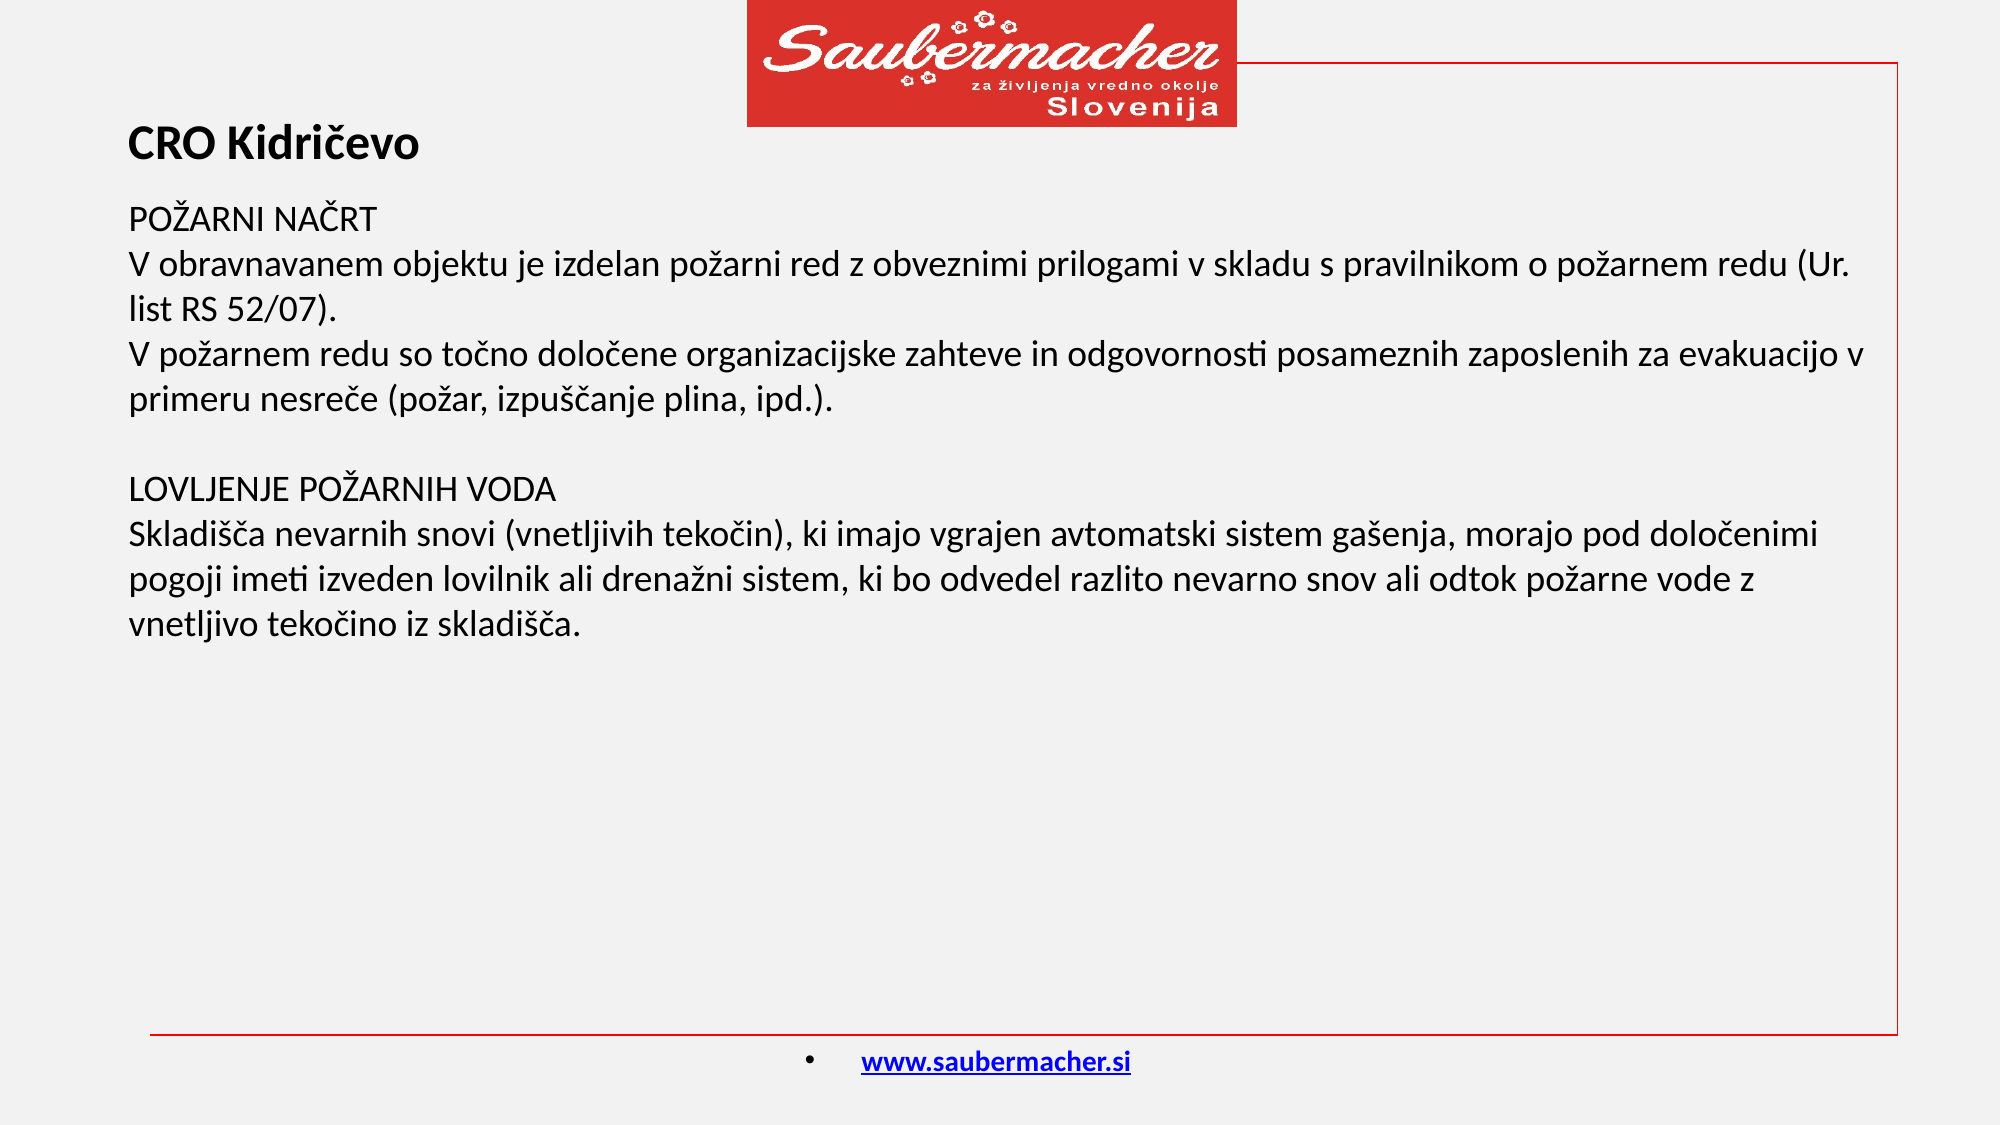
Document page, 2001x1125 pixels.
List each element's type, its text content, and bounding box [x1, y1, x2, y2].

text_box POŽARNI NAČRT V obravnavanem objektu je izdelan požarni red z obveznimi prilogami v skladu s pravilnikom o požarnem redu (Ur. list RS 52/07). V požarnem redu so točno določene organizacijske zahteve in odgovornosti posameznih zaposlenih za evakuacijo v primeru nesreče (požar, izpuščanje plina, ipd.). LOVLJENJE POŽARNIH VODA Skladišča nevarnih snovi (vnetljivih tekočin), ki imajo vgrajen avtomatski sistem gašenja, morajo pod določenimi pogoji imeti izveden lovilnik ali drenažni sistem, ki bo odvedel razlito nevarno snov ali odtok požarne vode z vnetljivo tekočino iz skladišča. [113, 186, 1898, 652]
picture [747, 0, 1237, 127]
text_box CRO Kidričevo [113, 101, 481, 177]
